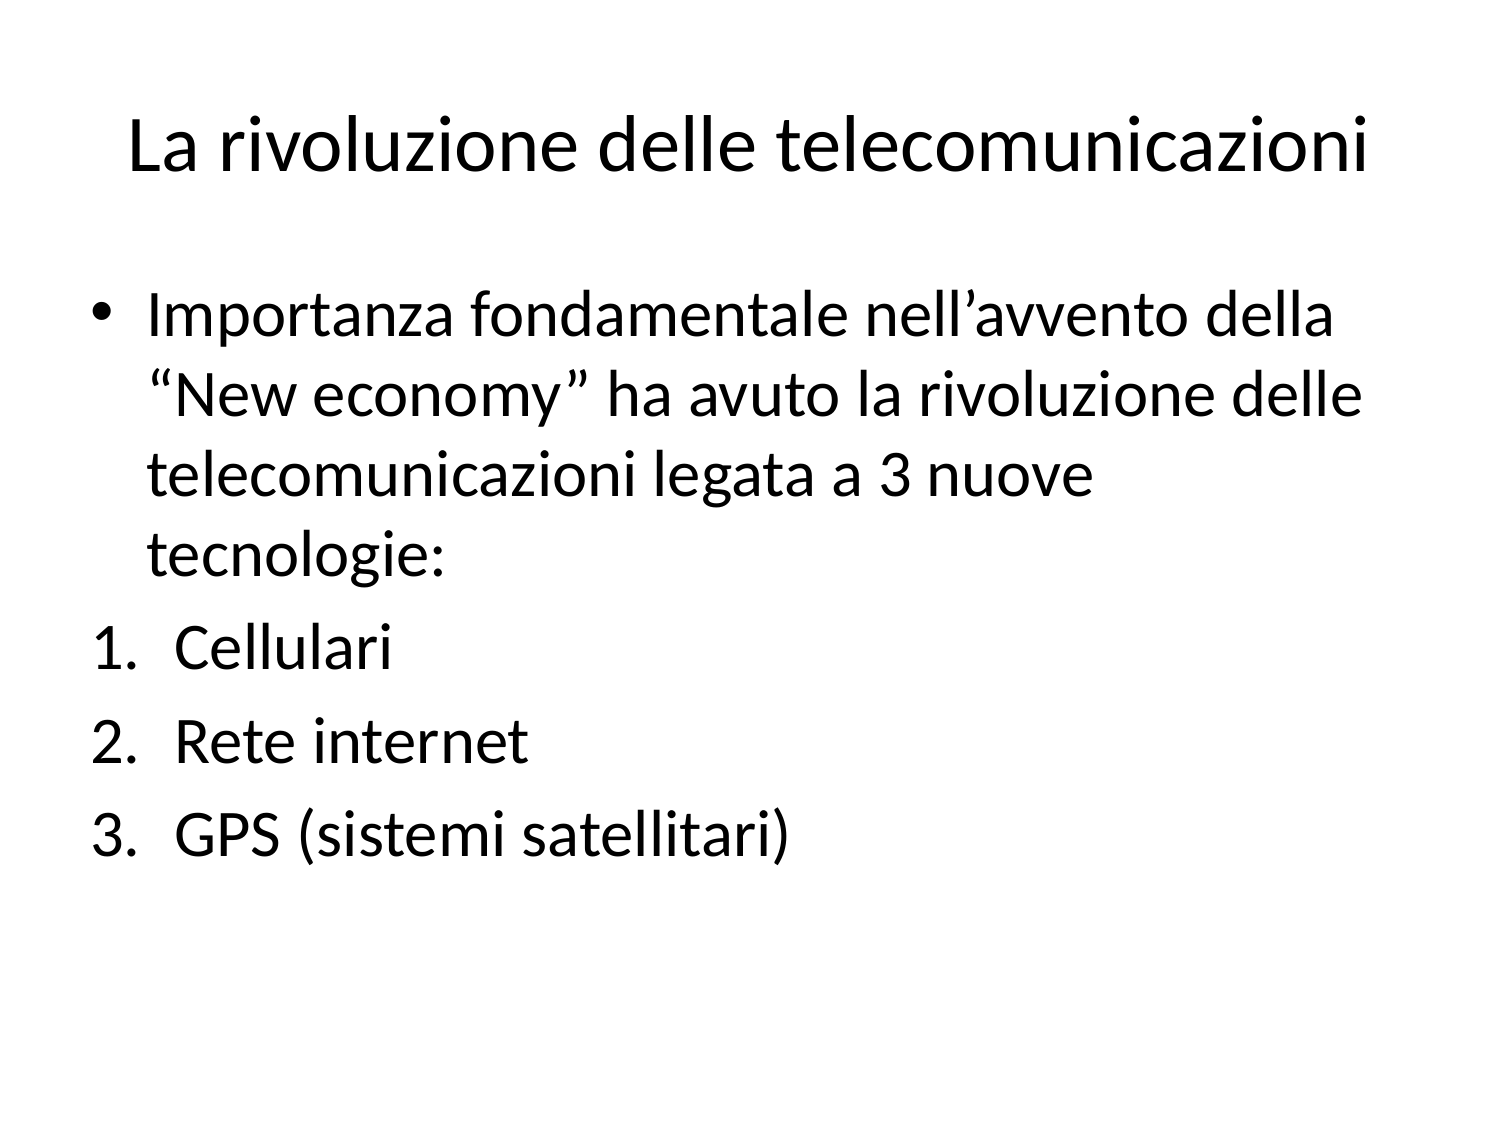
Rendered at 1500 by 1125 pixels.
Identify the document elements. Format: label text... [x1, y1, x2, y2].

title La rivoluzione delle telecomunicazioni [75, 45, 1425, 233]
list Importanza fondamentale nell’avvento della “New economy” ha avuto la rivoluzione delle telecomunicazioni legata a 3 nuove tecnologie: Cellulari Rete internet GPS (sistemi satellitari) [75, 262, 1425, 1005]
